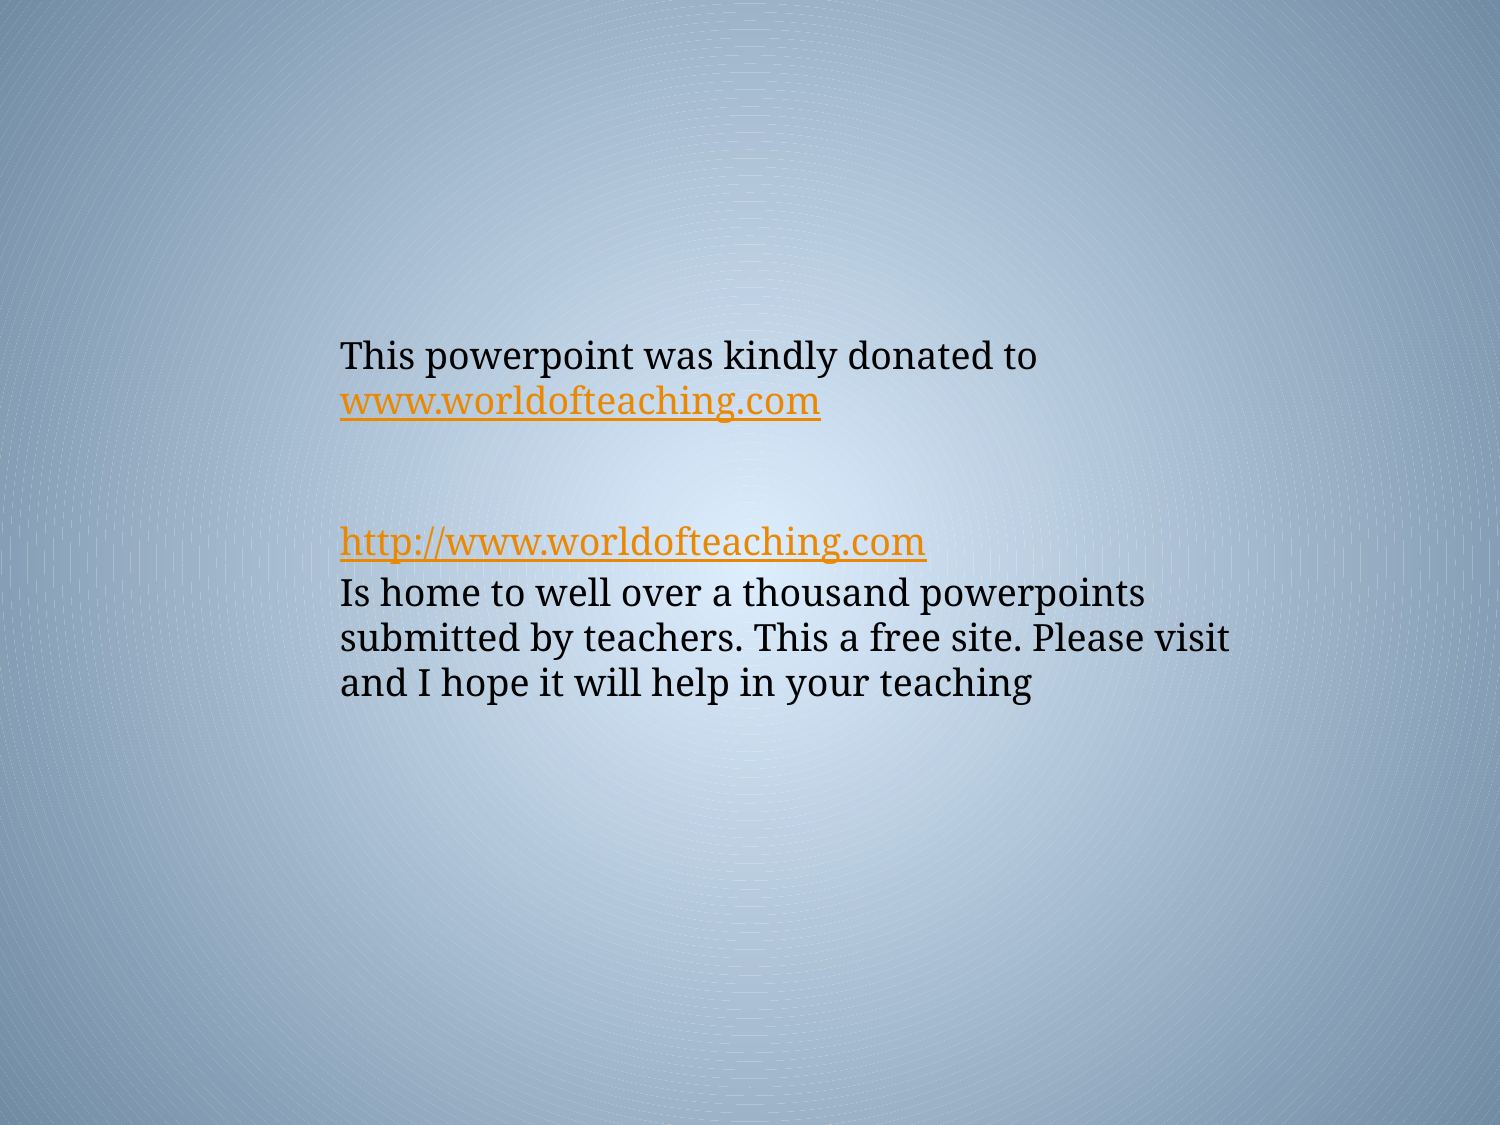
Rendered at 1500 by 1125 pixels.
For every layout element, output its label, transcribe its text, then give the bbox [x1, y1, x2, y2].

text_box This powerpoint was kindly donated to www.worldofteaching.com http://www.worldofteaching.com Is home to well over a thousand powerpoints submitted by teachers. This a free site. Please visit and I hope it will help in your teaching [324, 324, 1250, 712]
